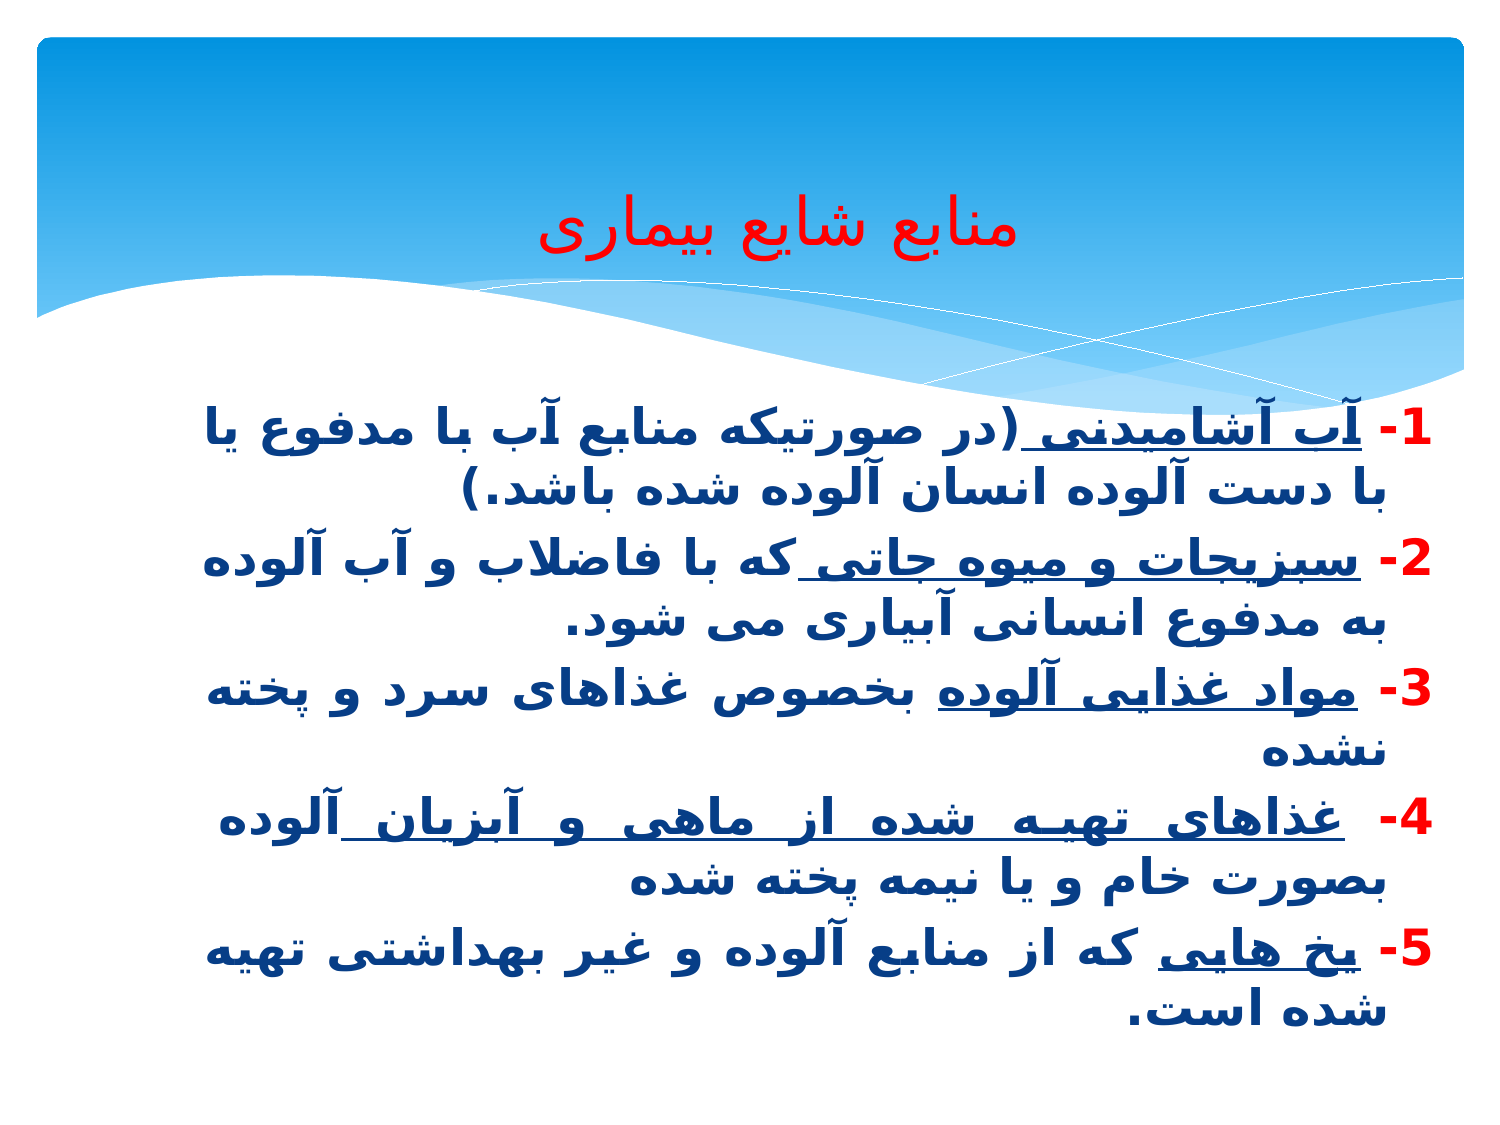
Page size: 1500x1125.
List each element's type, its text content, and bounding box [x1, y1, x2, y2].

list 1- آب آشامیدنی (در صورتیکه منابع آب با مدفوع یا با دست آلوده انسان آلوده شده باشد.) 2- سبزیجات و میوه جاتی که با فاضلاب و آب آلوده به مدفوع انسانی آبیاری می شود. 3- مواد غذایی آلوده بخصوص غذاهای سرد و پخته نشده 4- غذاهای تهیه شده از ماهی و آبزیان آلوده بصورت خام و يا نیمه پخته شده 5- یخ هایی که از منابع آلوده و غیر بهداشتی تهیه شده است. [187, 387, 1450, 1079]
title منابع شایع بیماری [128, 152, 1429, 286]
